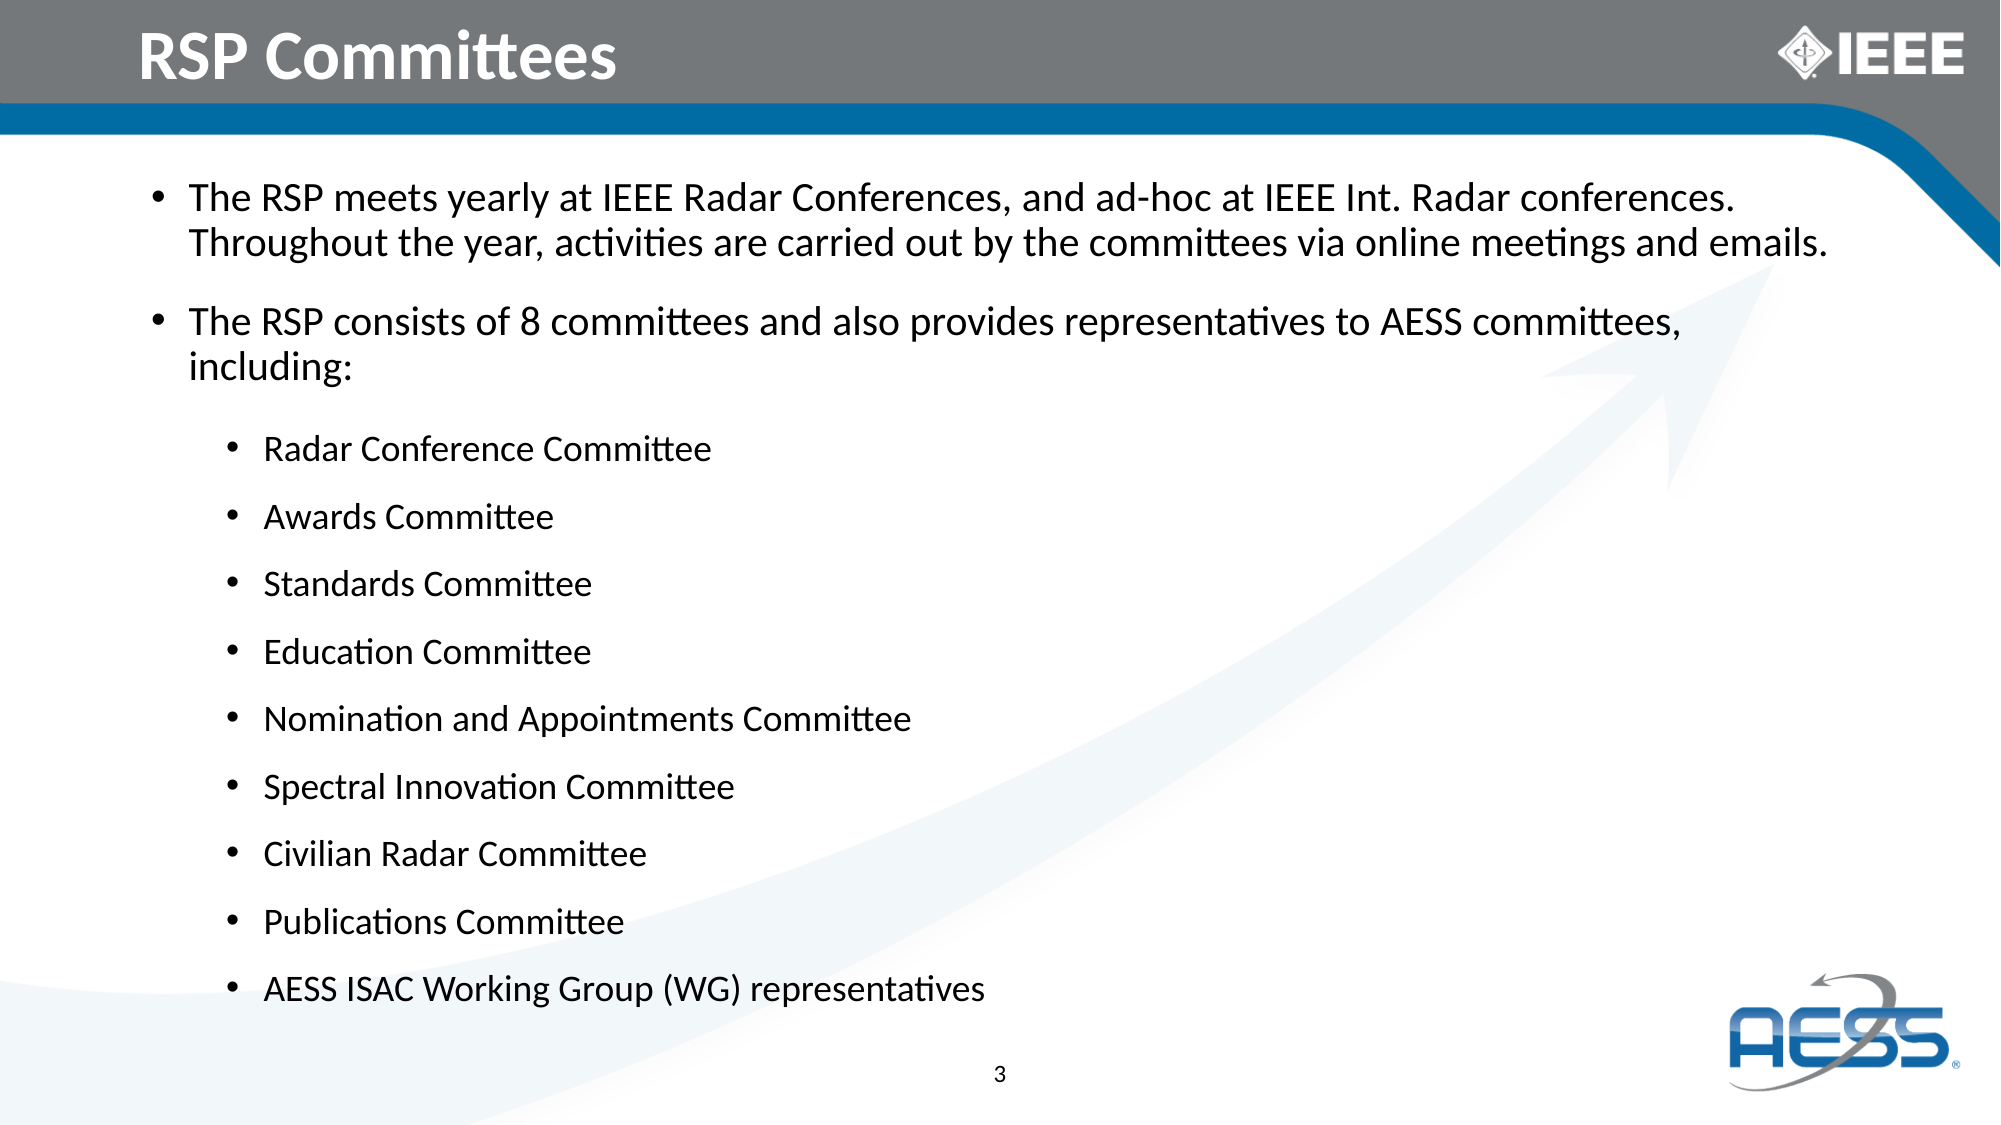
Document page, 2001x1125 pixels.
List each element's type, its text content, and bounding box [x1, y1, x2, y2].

slide_number 3 [774, 1042, 1225, 1103]
picture [0, 0, 2000, 221]
picture [0, 135, 2000, 1125]
list The RSP meets yearly at IEEE Radar Conferences, and ad-hoc at IEEE Int. Radar conferences. Throughout the year, activities are carried out by the committees via online meetings and emails. The RSP consists of 8 committees and also provides representatives to AESS committees, including: Radar Conference Committee Awards Committee Standards Committee Education Committee Nomination and Appointments Committee Spectral Innovation Committee Civilian Radar Committee Publications Committee AESS ISAC Working Group (WG) representatives [136, 168, 1862, 1050]
text_box RSP Committees [123, 11, 1598, 103]
